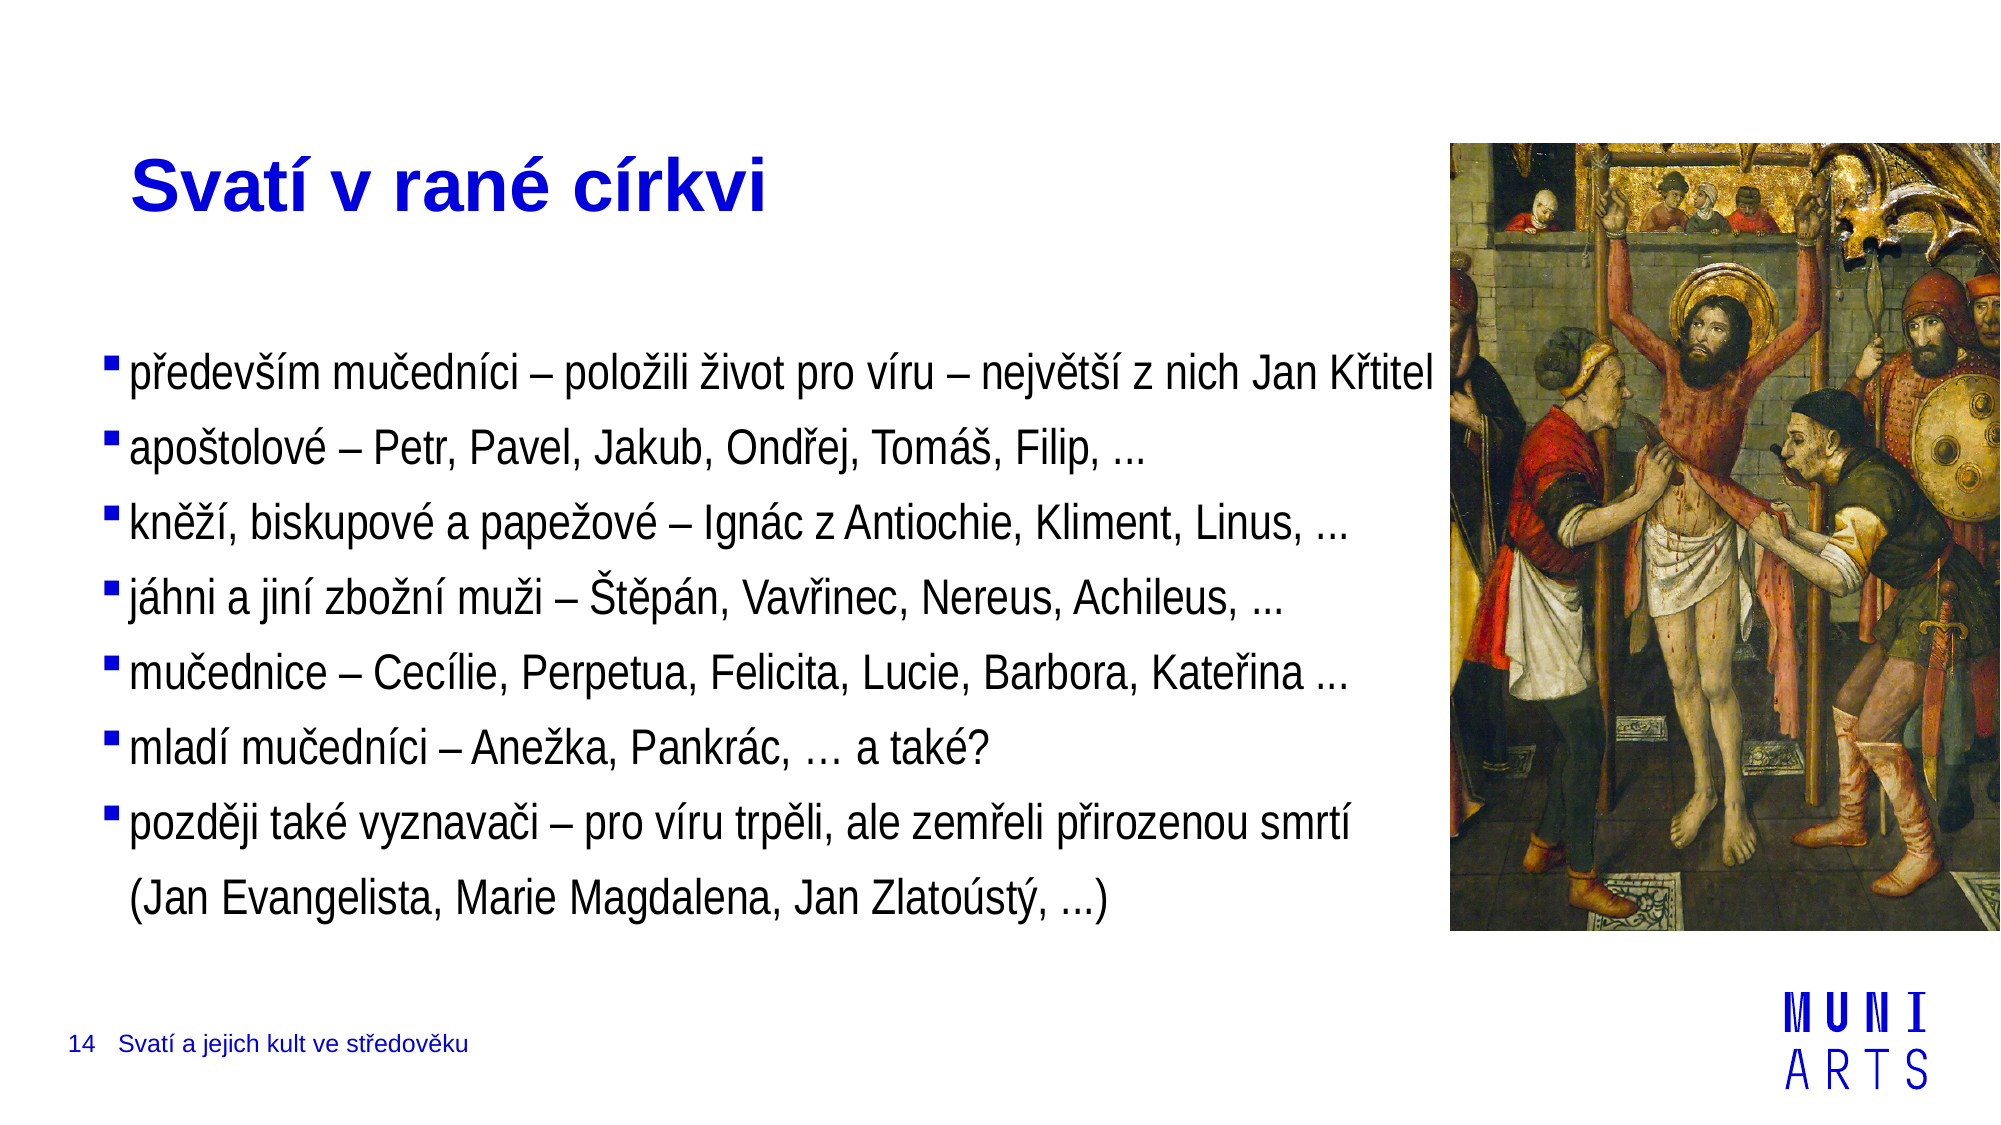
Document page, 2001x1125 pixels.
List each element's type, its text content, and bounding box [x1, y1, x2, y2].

picture [1449, 143, 2000, 931]
list především mučedníci – položili život pro víru – největší z nich Jan Křtitel apoštolové – Petr, Pavel, Jakub, Ondřej, Tomáš, Filip, ... kněží, biskupové a papežové – Ignác z Antiochie, Kliment, Linus, ... jáhni a jiní zbožní muži – Štěpán, Vavřinec, Nereus, Achileus, ... mučednice – Cecílie, Perpetua, Felicita, Lucie, Barbora, Kateřina ... mladí mučedníci – Anežka, Pankrác, … a také? později také vyznavači – pro víru trpěli, ale zemřeli přirozenou smrtí (Jan Evangelista, Marie Magdalena, Jan Zlatoústý, ...) [88, 324, 1498, 1112]
title Svatí v rané církvi [130, 143, 1215, 218]
slide_number 14 [67, 1021, 88, 1063]
